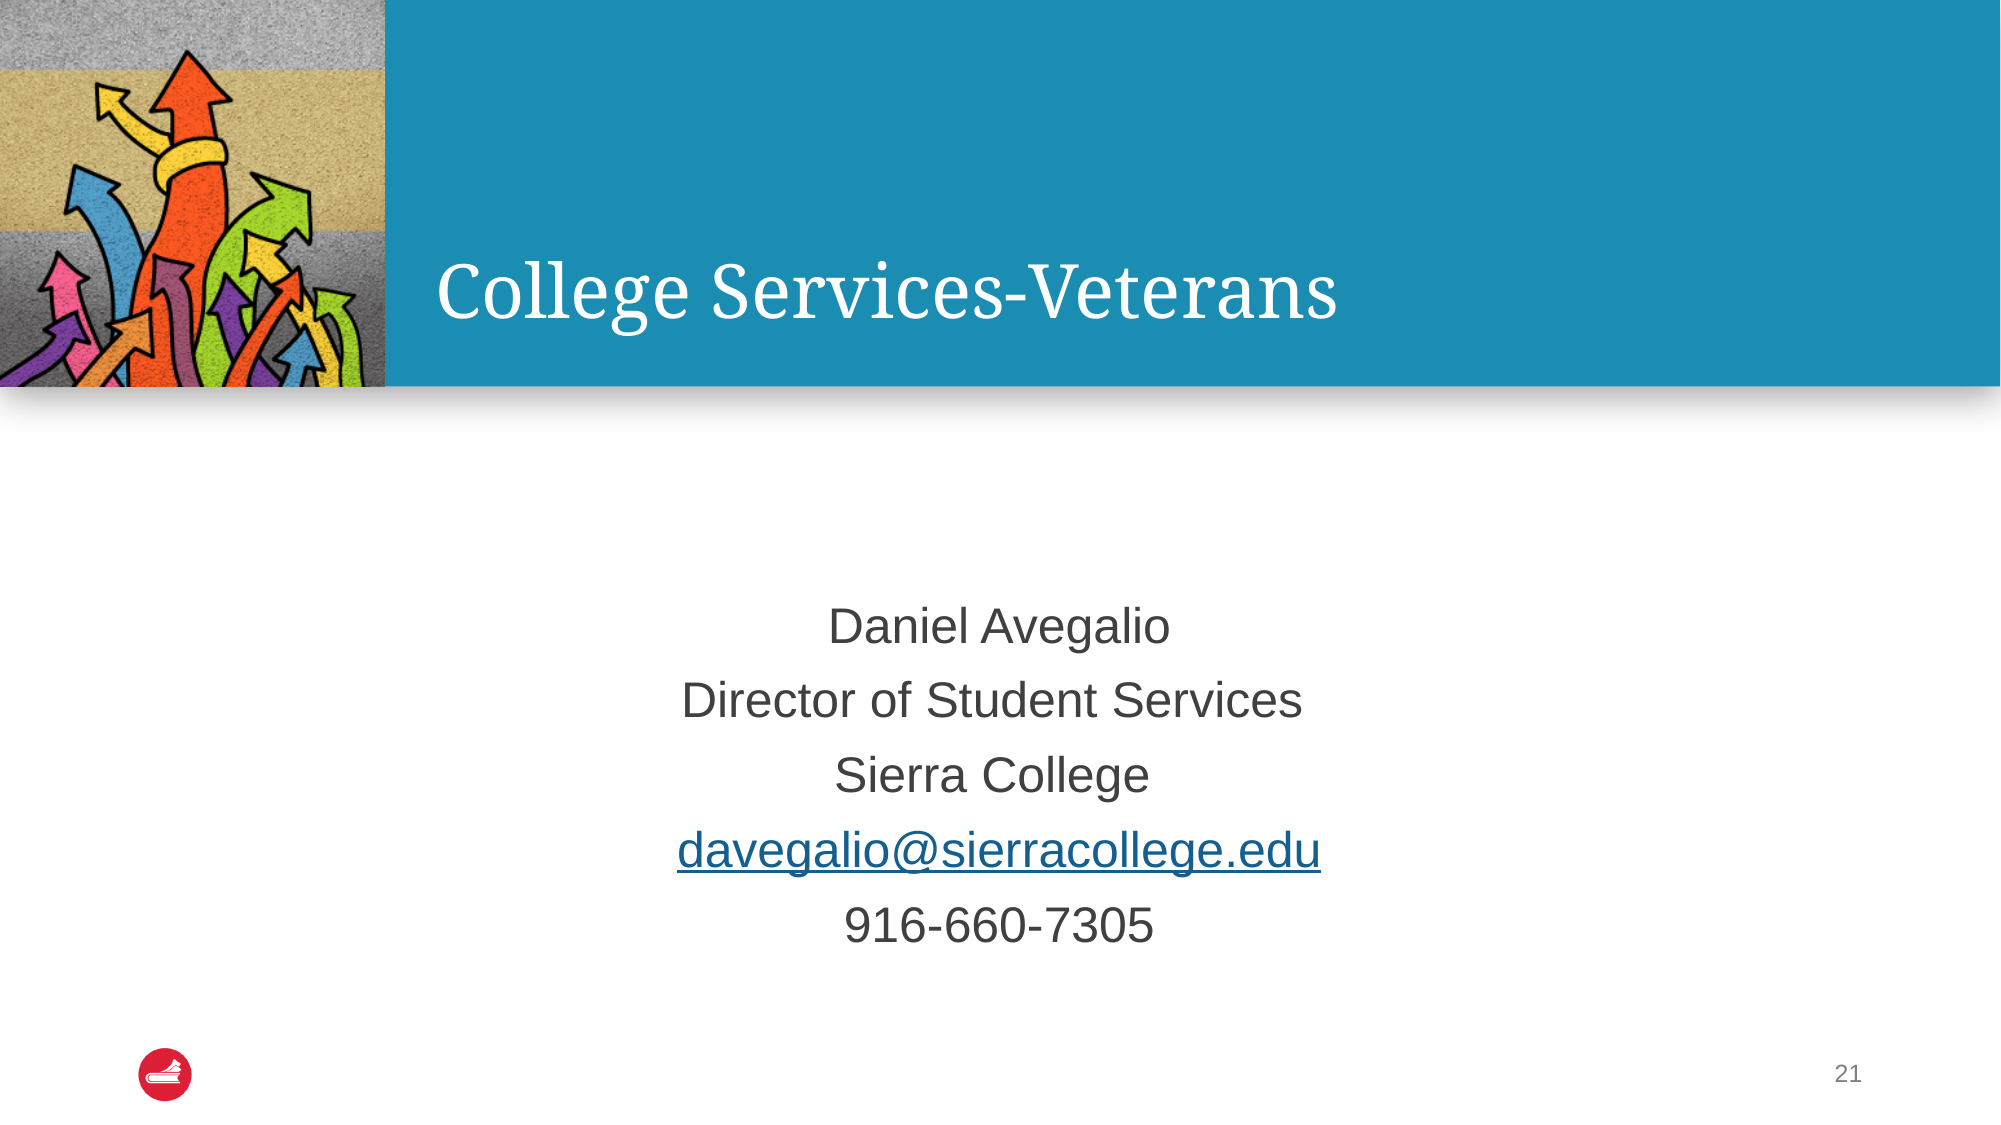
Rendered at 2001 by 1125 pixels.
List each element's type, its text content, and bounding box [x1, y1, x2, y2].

title College Services-Veterans [420, 66, 1863, 343]
picture [136, 1046, 193, 1103]
list Daniel Avegalio Director of Student Services Sierra College davegalio@sierracollege.edu 916-660-7305 [136, 436, 1863, 1023]
picture [0, 0, 385, 387]
slide_number 21 [1712, 1042, 1863, 1103]
